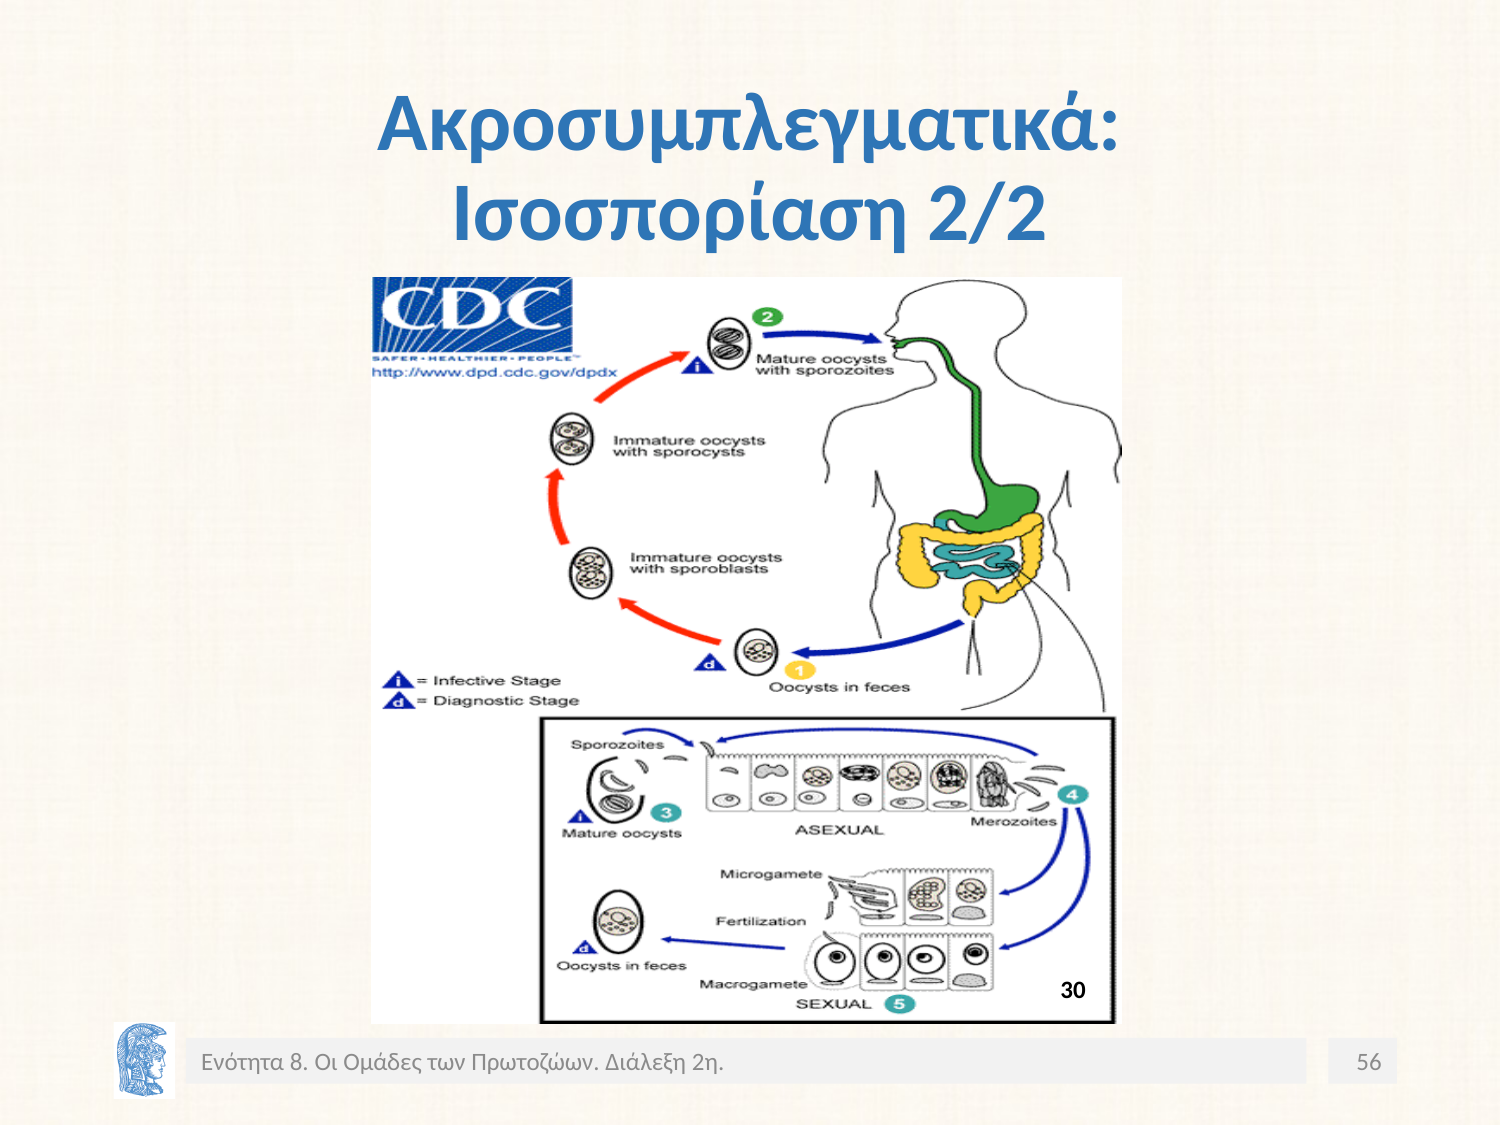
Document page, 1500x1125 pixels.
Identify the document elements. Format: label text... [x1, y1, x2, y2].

picture [0, 0, 1500, 1125]
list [371, 277, 1122, 1024]
footer Ενότητα 8. Οι Ομάδες των Πρωτοζώων. Διάλεξη 2η. [185, 1037, 1307, 1084]
slide_number 56 [1328, 1037, 1397, 1084]
title Ακροσυμπλεγματικά: Ισοσπορίαση 2/2 [103, 59, 1397, 278]
